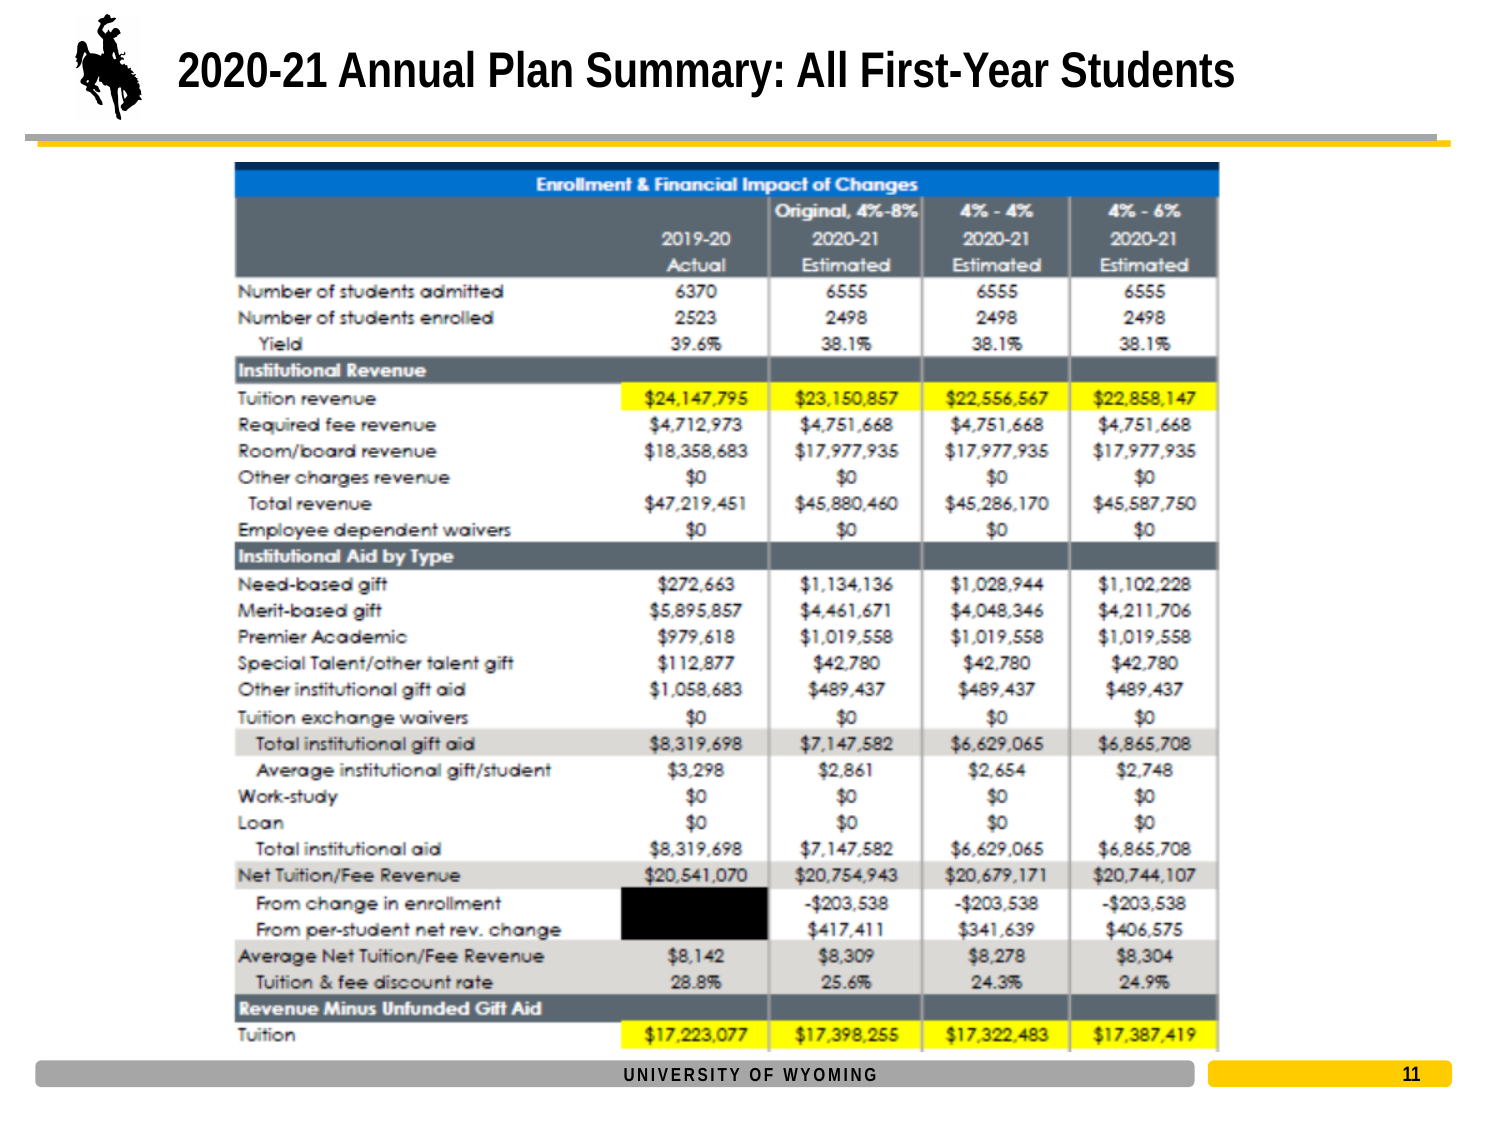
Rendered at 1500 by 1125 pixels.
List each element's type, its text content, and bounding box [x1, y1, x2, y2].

picture [75, 14, 142, 120]
title 2020-21 Annual Plan Summary: All First-Year Students [162, 22, 1475, 113]
picture [224, 162, 1226, 1052]
slide_number 11 [1387, 1058, 1463, 1088]
